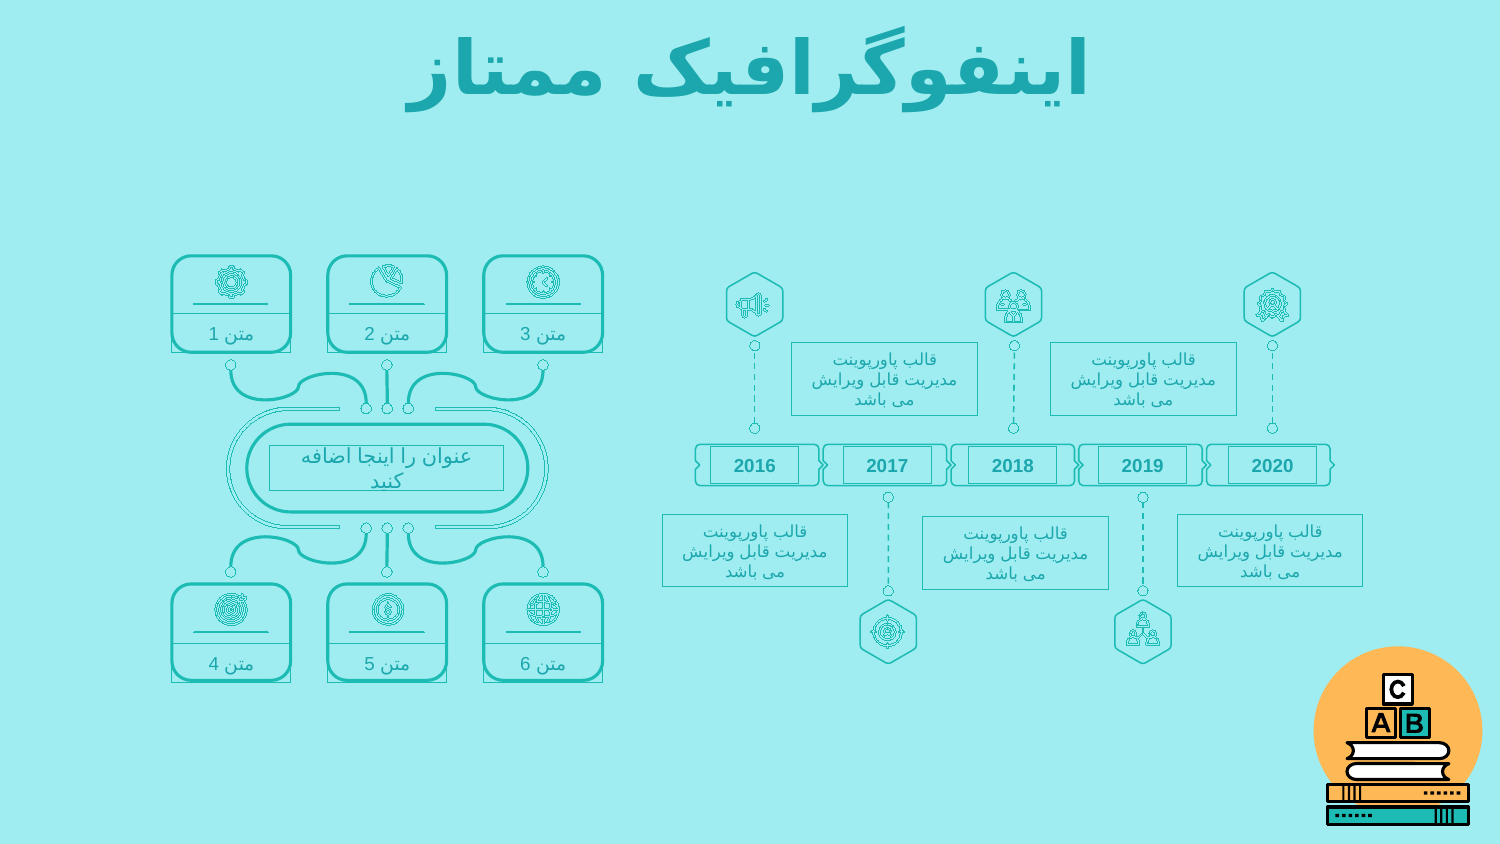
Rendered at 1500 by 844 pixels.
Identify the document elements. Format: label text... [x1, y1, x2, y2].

text_box [327, 255, 447, 313]
text_box [402, 522, 414, 533]
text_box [996, 289, 1031, 324]
text_box [483, 583, 603, 643]
text_box [321, 525, 340, 529]
text_box [526, 593, 560, 626]
text_box [327, 583, 447, 643]
text_box [749, 424, 760, 434]
text_box [883, 587, 894, 596]
text_box [497, 408, 549, 529]
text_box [370, 264, 405, 298]
text_box 2016 [710, 446, 799, 484]
text_box [497, 426, 528, 510]
text_box [875, 657, 901, 664]
text_box 2017 [843, 446, 932, 484]
text_box [1114, 600, 1172, 664]
text_box [695, 444, 824, 486]
text_box [360, 403, 372, 414]
text_box [1267, 340, 1278, 351]
text_box متن 2 [327, 313, 447, 353]
text_box 2020 [1228, 446, 1317, 484]
text_box [381, 522, 393, 533]
text_box قالب پاورپوینت مدیریت قابل ویرایش می باشد [1050, 342, 1237, 416]
text_box [860, 600, 917, 654]
text_box [1244, 272, 1301, 325]
text_box [1126, 611, 1160, 646]
text_box [435, 525, 453, 529]
text_box [1267, 424, 1278, 434]
text_box [1078, 444, 1207, 486]
text_box متن 1 [171, 313, 291, 353]
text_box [458, 482, 493, 618]
text_box [435, 407, 453, 411]
text_box 2018 [968, 446, 1057, 484]
text_box [823, 444, 952, 486]
text_box [1005, 332, 1022, 337]
text_box [1206, 444, 1335, 486]
text_box [225, 567, 236, 578]
text_box متن 4 [171, 643, 291, 683]
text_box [735, 292, 770, 319]
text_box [1255, 288, 1290, 323]
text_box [214, 265, 248, 299]
text_box متن 6 [483, 643, 603, 683]
text_box [321, 424, 453, 445]
text_box [726, 272, 783, 337]
text_box [537, 359, 549, 370]
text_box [370, 593, 405, 626]
text_box [171, 583, 291, 643]
text_box [171, 255, 291, 313]
text_box [1137, 492, 1149, 503]
text_box [381, 403, 393, 414]
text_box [281, 481, 316, 618]
text_box [360, 522, 372, 533]
text_box [1262, 331, 1283, 337]
text_box قالب پاورپوینت مدیریت قابل ویرایش می باشد [662, 514, 848, 587]
text_box [381, 567, 393, 578]
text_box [526, 265, 560, 299]
text_box قالب پاورپوینت مدیریت قابل ویرایش می باشد [791, 342, 978, 416]
text_box قالب پاورپوینت مدیریت قابل ویرایش می باشد [1177, 514, 1363, 587]
text_box [225, 359, 236, 370]
text_box [402, 403, 414, 414]
text_box [246, 426, 276, 510]
text_box [381, 359, 393, 370]
text_box [985, 272, 1042, 325]
text_box متن 3 [483, 313, 603, 353]
text_box [537, 567, 549, 578]
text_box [458, 319, 493, 455]
text_box [1009, 340, 1020, 351]
text_box [1137, 587, 1149, 596]
text_box [483, 255, 603, 313]
text_box [321, 407, 340, 411]
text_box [870, 614, 905, 649]
text_box عنوان را اینجا اضافه کنید [269, 445, 504, 491]
text_box [749, 340, 760, 351]
text_box 2019 [1098, 446, 1187, 484]
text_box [281, 318, 316, 455]
text_box [951, 444, 1079, 486]
text_box متن 5 [327, 643, 447, 683]
text_box [321, 491, 453, 512]
text_box قالب پاورپوینت مدیریت قابل ویرایش می باشد [922, 516, 1109, 590]
text_box [1008, 425, 1019, 434]
text_box [226, 408, 276, 528]
text_box [883, 492, 894, 502]
text_box [214, 593, 248, 626]
title اینفوگرافیک ممتاز [0, 4, 1500, 132]
